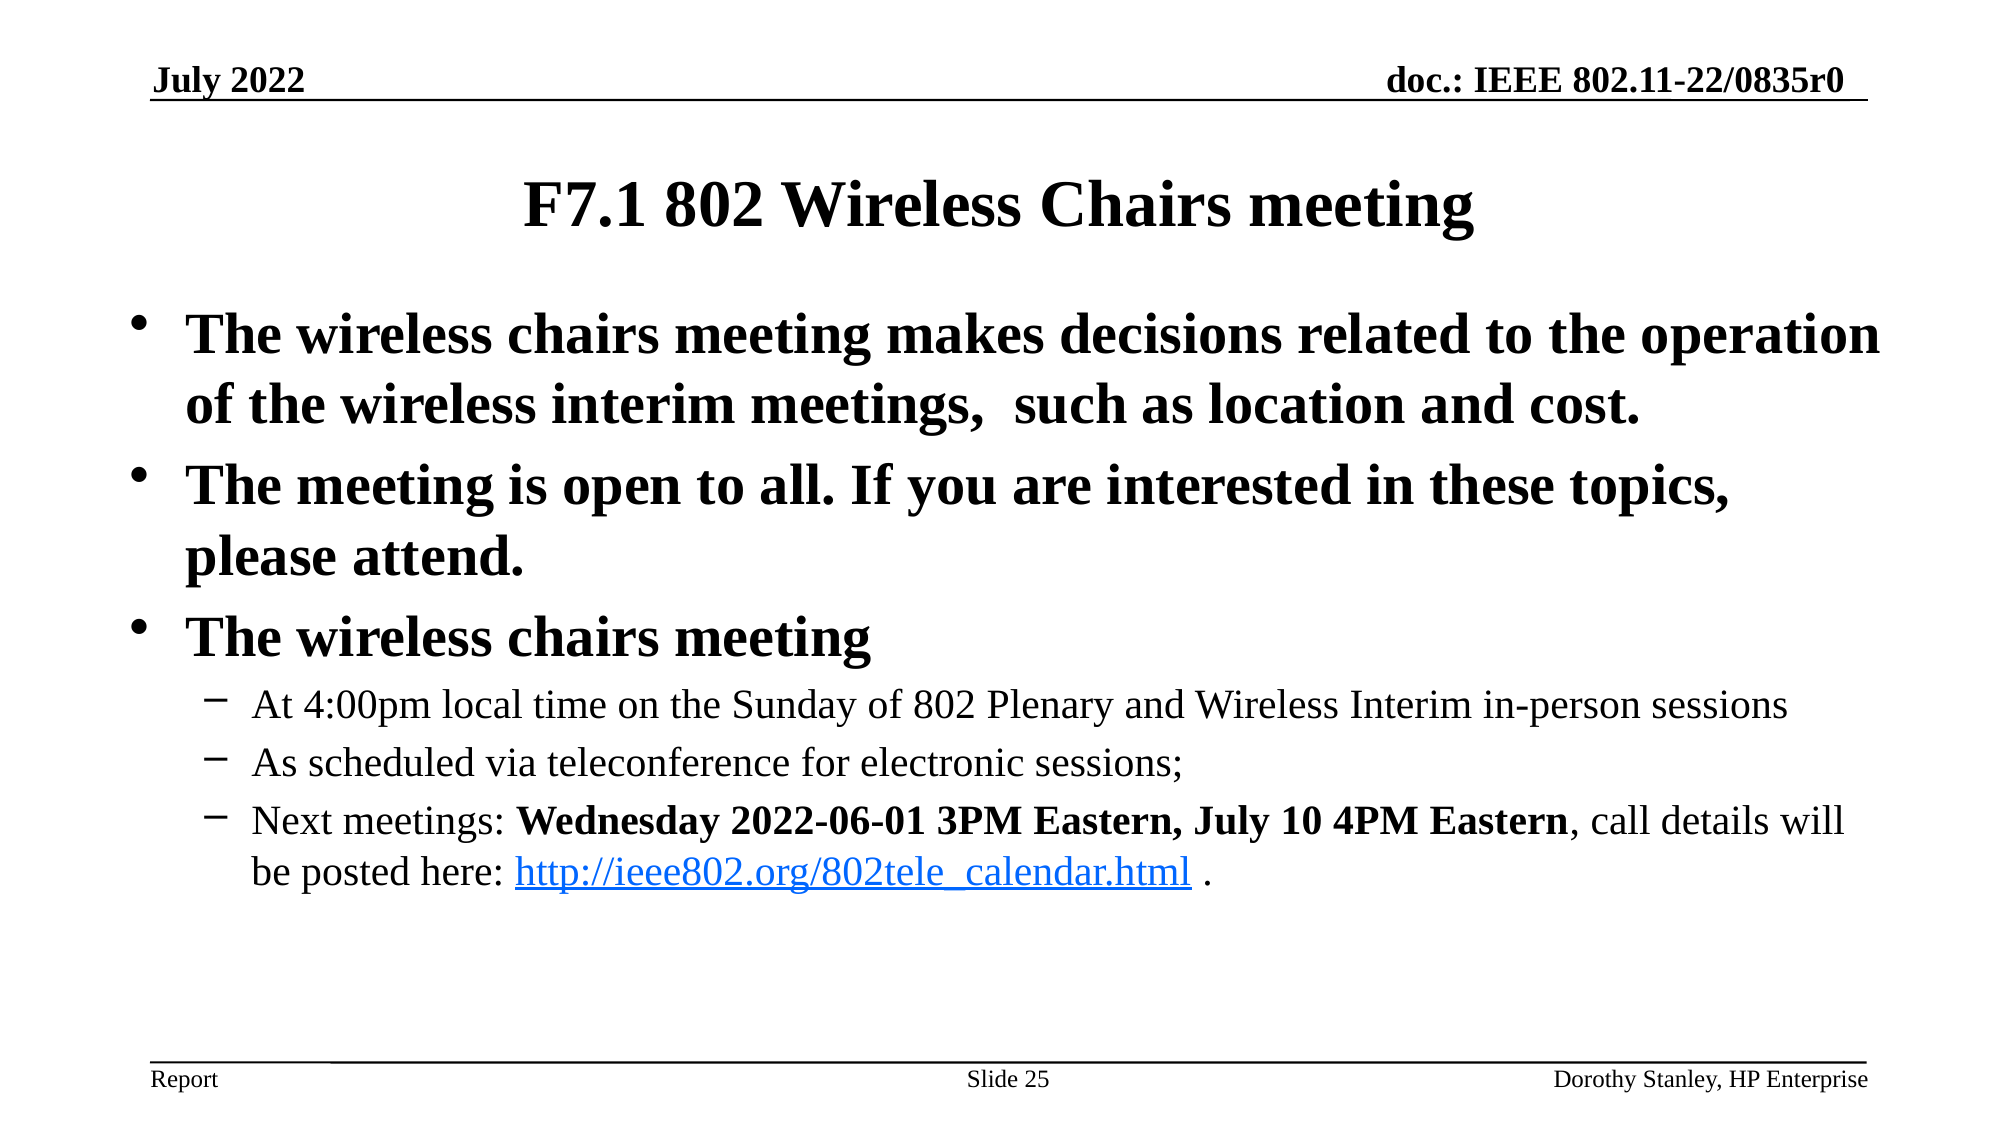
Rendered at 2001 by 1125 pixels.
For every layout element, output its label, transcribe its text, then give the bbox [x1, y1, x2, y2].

title F7.1 802 Wireless Chairs meeting [150, 112, 1850, 287]
footer Dorothy Stanley, HP Enterprise [1513, 1061, 1869, 1093]
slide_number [152, 54, 312, 101]
list The wireless chairs meeting makes decisions related to the operation of the wireless interim meetings, such as location and cost. The meeting is open to all. If you are interested in these topics, please attend. The wireless chairs meeting At 4:00pm local time on the Sunday of 802 Plenary and Wireless Interim in-person sessions As scheduled via teleconference for electronic sessions; Next meetings: Wednesday 2022-06-01 3PM Eastern, July 10 4PM Eastern, call details will be posted here: http://ieee802.org/802tele_calendar.html . [114, 287, 1903, 1052]
slide_number Slide 25 [964, 1061, 1053, 1093]
